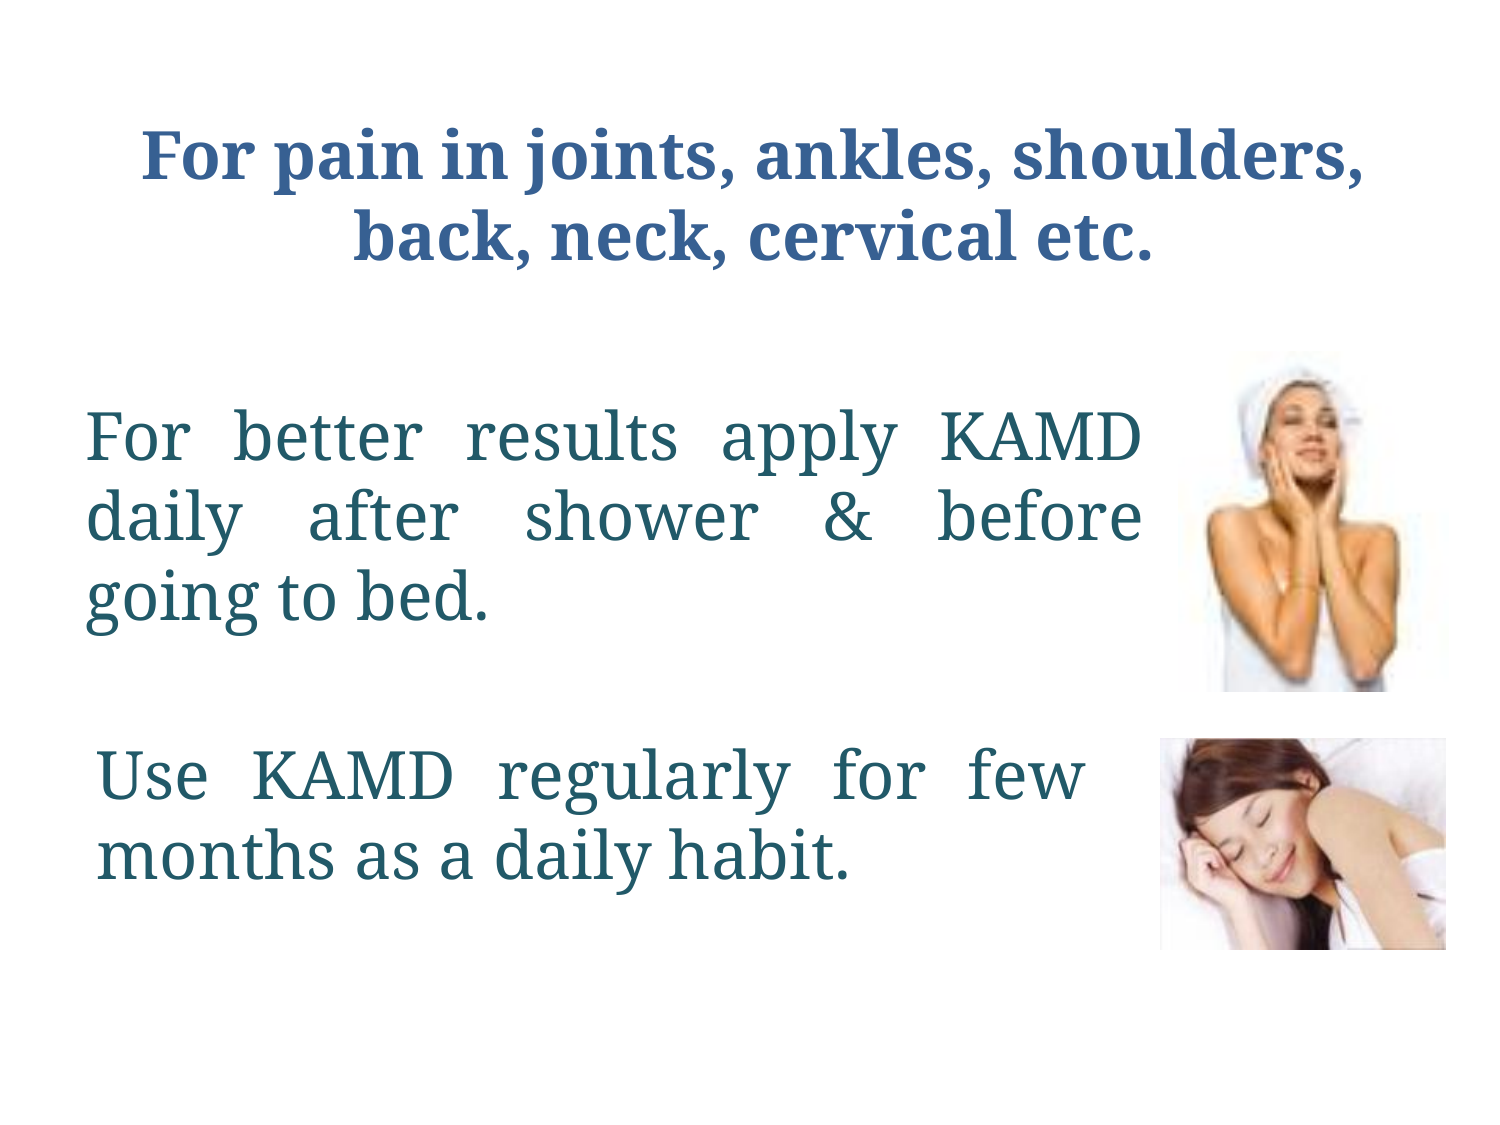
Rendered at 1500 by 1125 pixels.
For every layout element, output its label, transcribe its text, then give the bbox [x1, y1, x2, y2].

text_box Use KAMD regularly for few months as a daily habit. [81, 725, 1102, 901]
subtitle For better results apply KAMD daily after shower & before going to bed. [70, 386, 1161, 610]
picture [1159, 737, 1446, 950]
title For pain in joints, ankles, shoulders, back, neck, cervical etc. [116, 105, 1393, 282]
picture [1177, 351, 1449, 692]
